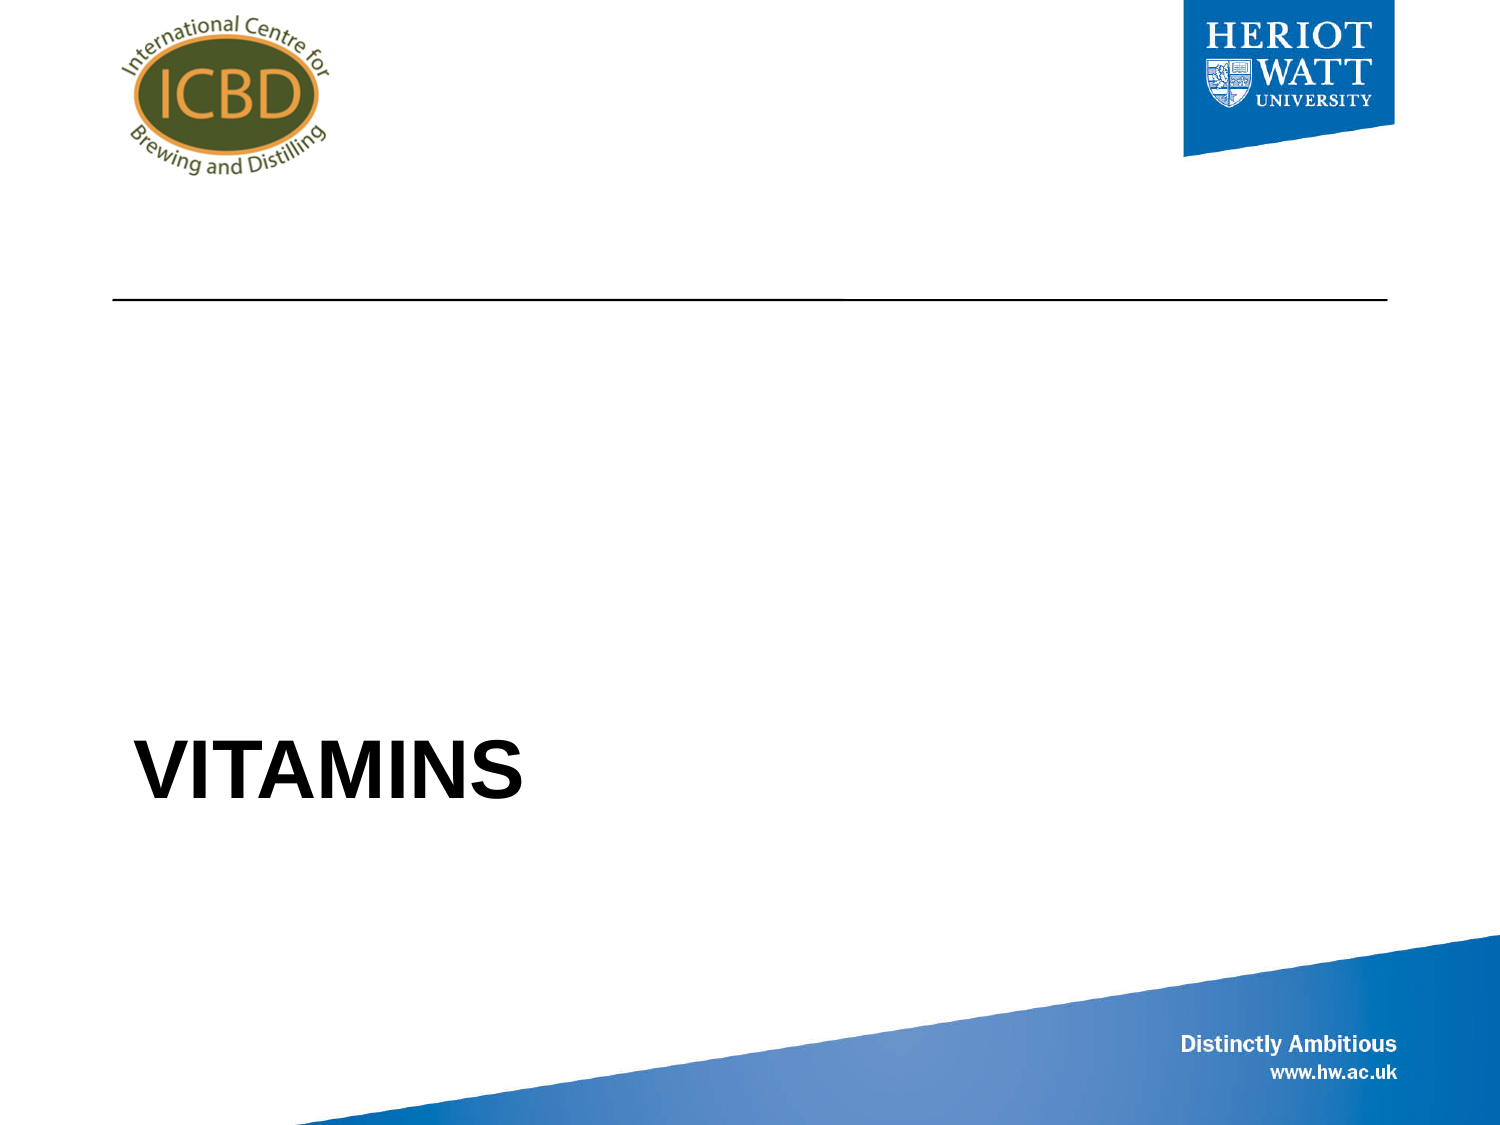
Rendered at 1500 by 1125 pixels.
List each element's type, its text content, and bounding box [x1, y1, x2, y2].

picture [0, 0, 1500, 1125]
title vitamins [118, 722, 1394, 947]
